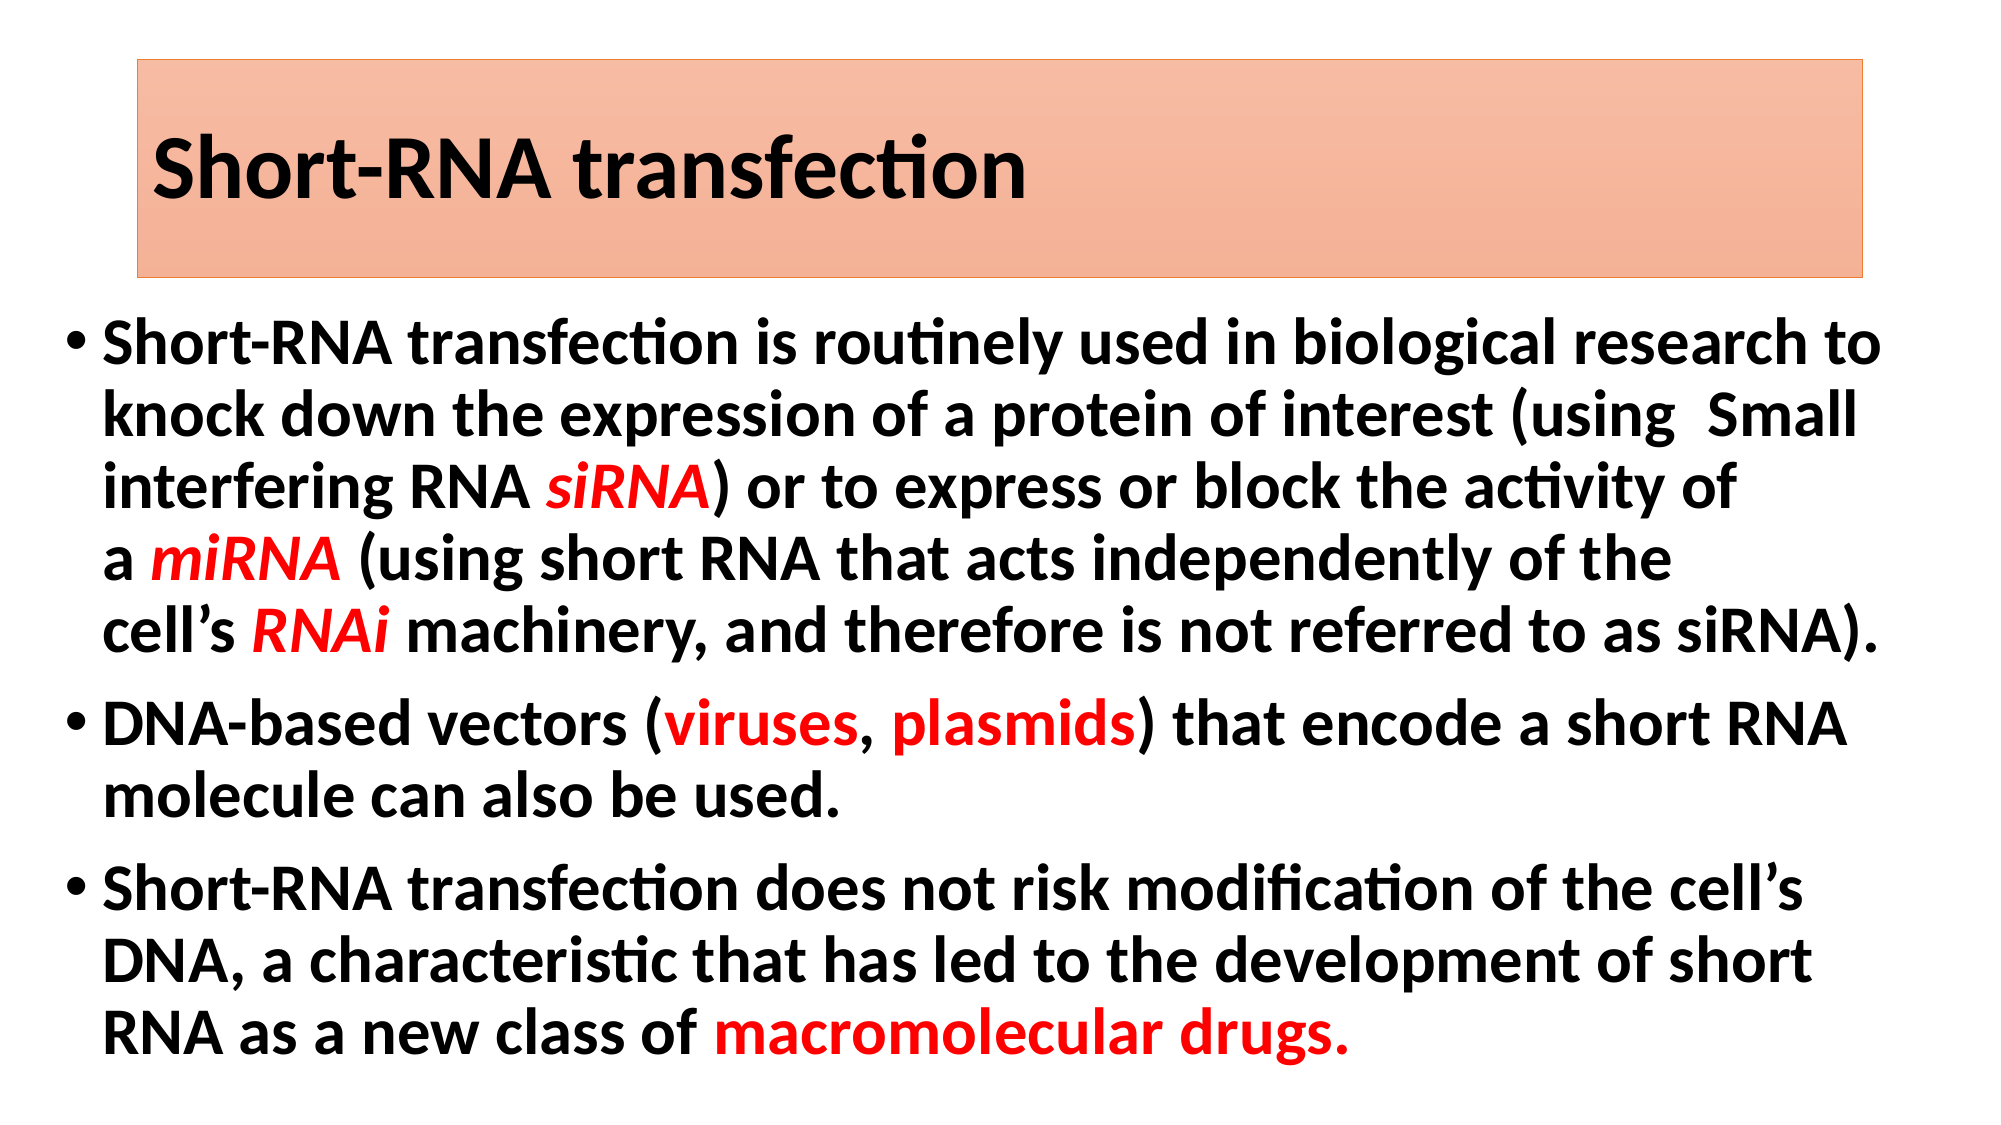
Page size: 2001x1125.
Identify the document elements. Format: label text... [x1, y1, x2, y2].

title Short-RNA transfection [137, 59, 1863, 278]
list Short-RNA transfection is routinely used in biological research to knock down the expression of a protein of interest (using Small interfering RNA siRNA) or to express or block the activity of a miRNA (using short RNA that acts independently of the cell’s RNAi machinery, and therefore is not referred to as siRNA). DNA-based vectors (viruses, plasmids) that encode a short RNA molecule can also be used. Short-RNA transfection does not risk modification of the cell’s DNA, a characteristic that has led to the development of short RNA as a new class of macromolecular drugs. [49, 299, 1952, 1125]
